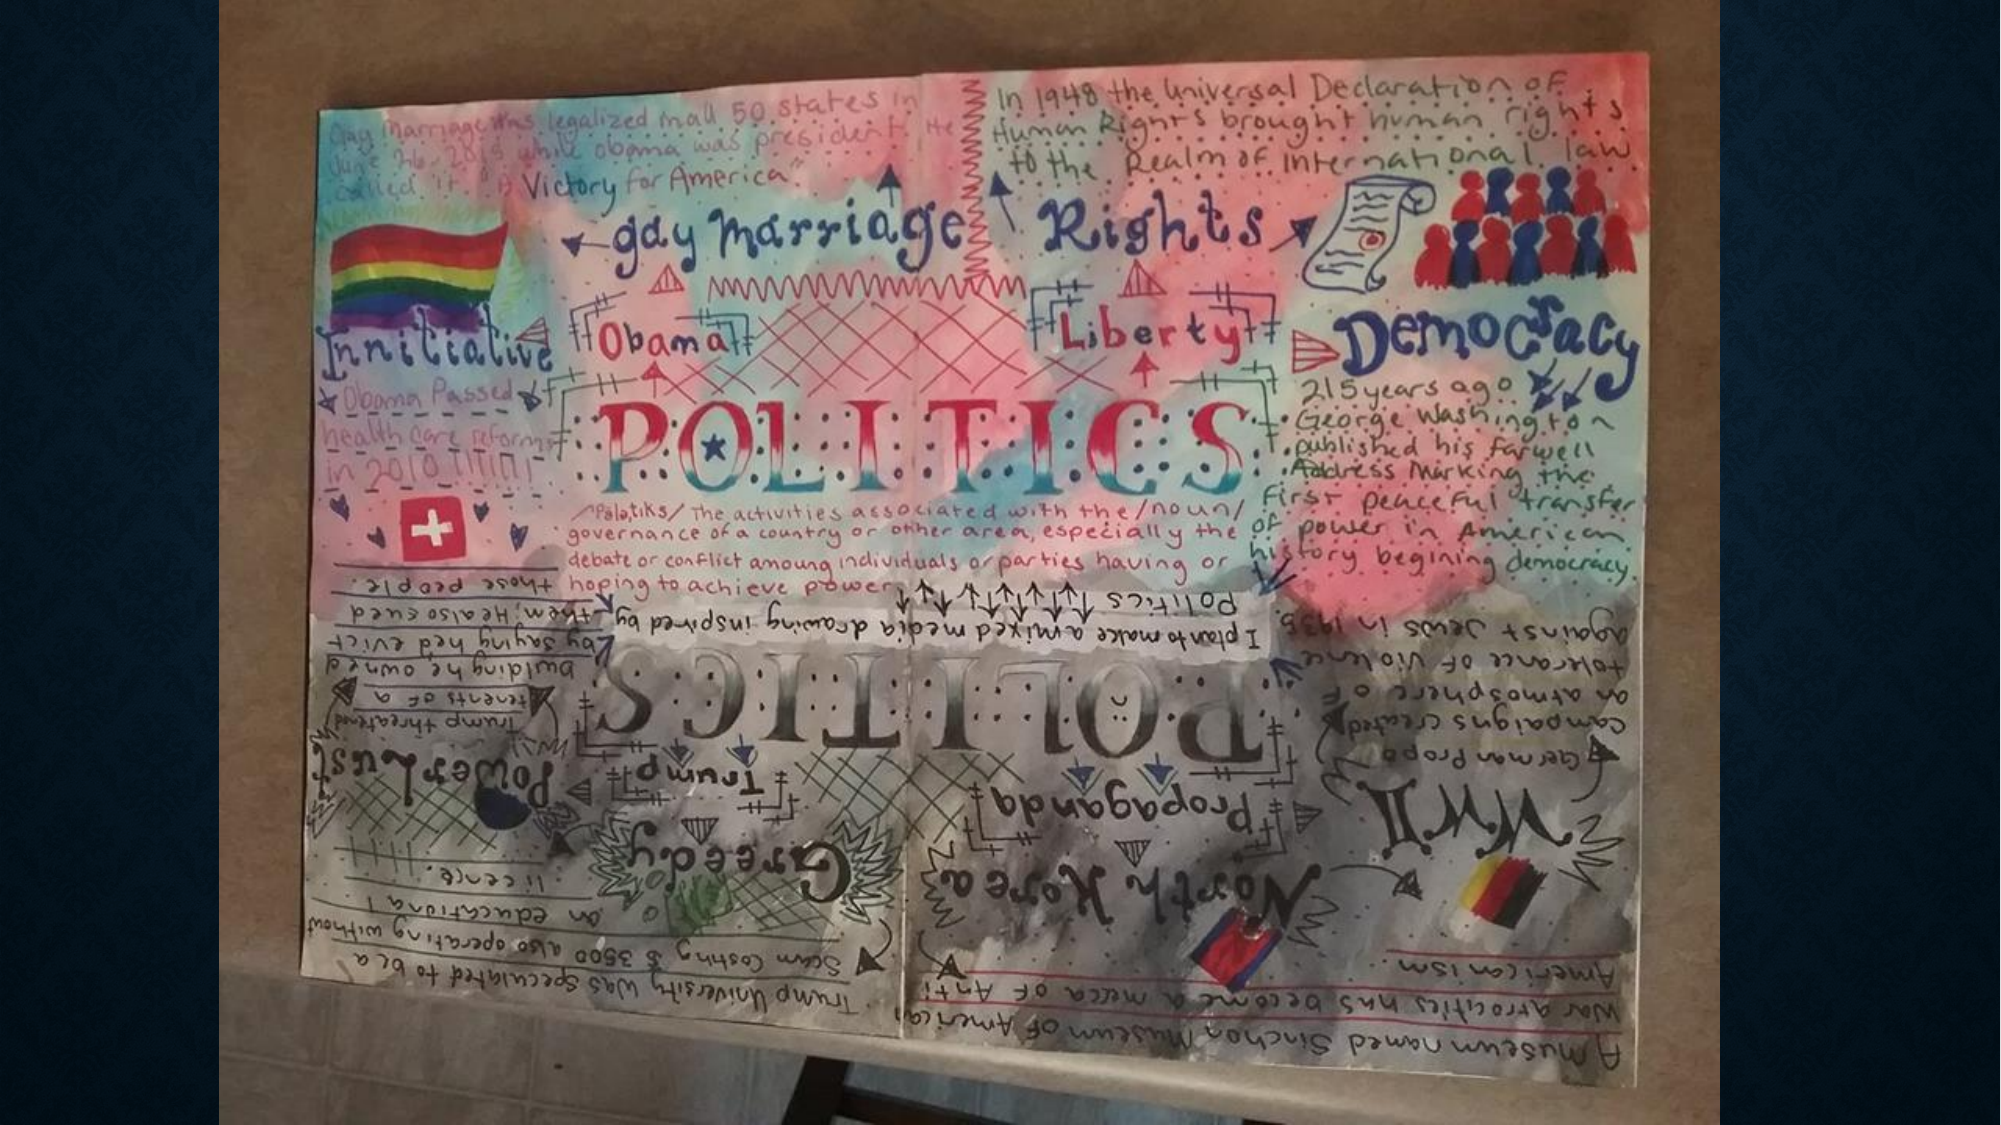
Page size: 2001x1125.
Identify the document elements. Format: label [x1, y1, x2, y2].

picture [218, 0, 1720, 1125]
